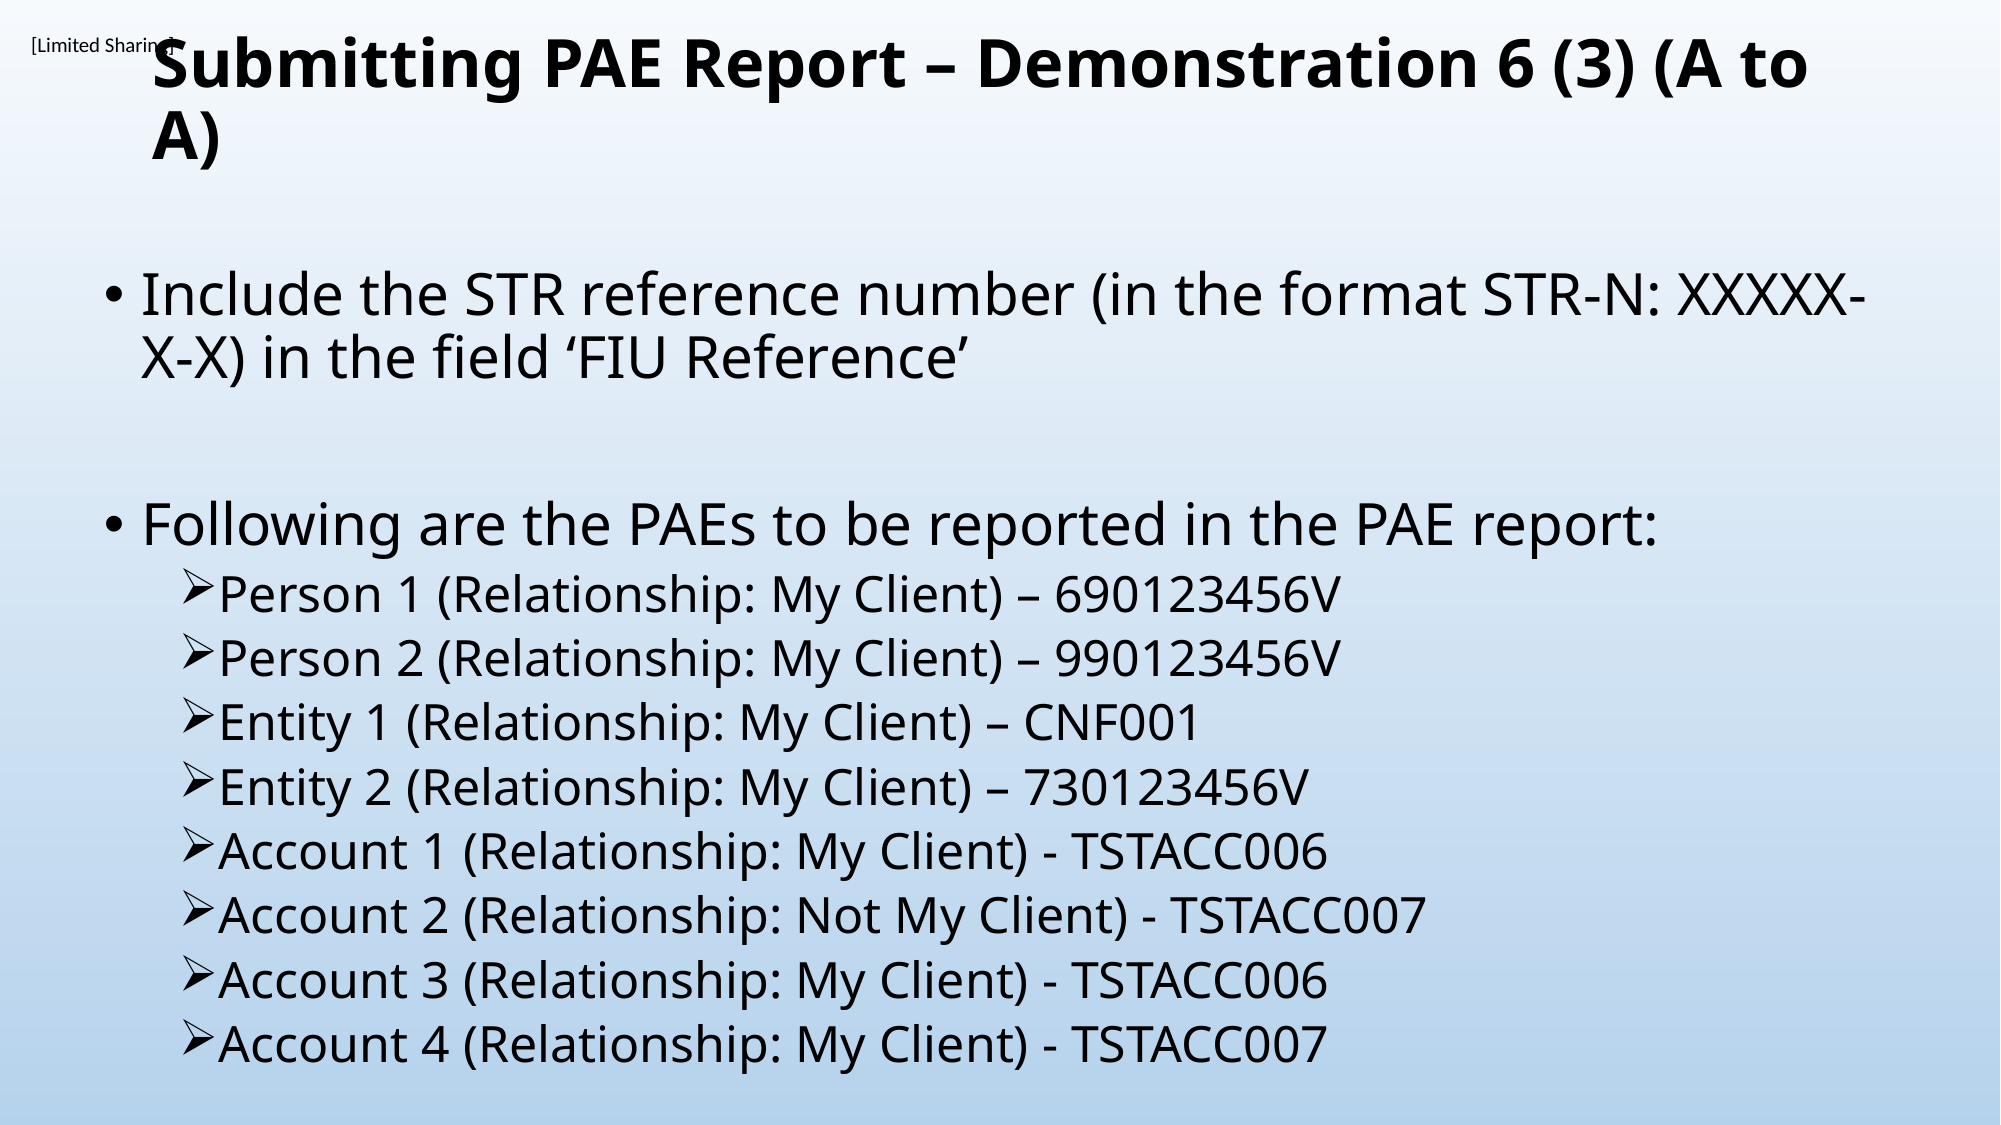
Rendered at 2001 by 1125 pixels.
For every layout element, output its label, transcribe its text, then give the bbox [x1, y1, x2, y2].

title Submitting PAE Report – Demonstration 6 (3) (A to A) [137, 37, 1911, 167]
list Include the STR reference number (in the format STR-N: XXXXX-X-X) in the field ‘FIU Reference’ Following are the PAEs to be reported in the PAE report: Person 1 (Relationship: My Client) – 690123456V Person 2 (Relationship: My Client) – 990123456V Entity 1 (Relationship: My Client) – CNF001 Entity 2 (Relationship: My Client) – 730123456V Account 1 (Relationship: My Client) - TSTACC006 Account 2 (Relationship: Not My Client) - TSTACC007 Account 3 (Relationship: My Client) - TSTACC006 Account 4 (Relationship: My Client) - TSTACC007 [88, 167, 1935, 1105]
